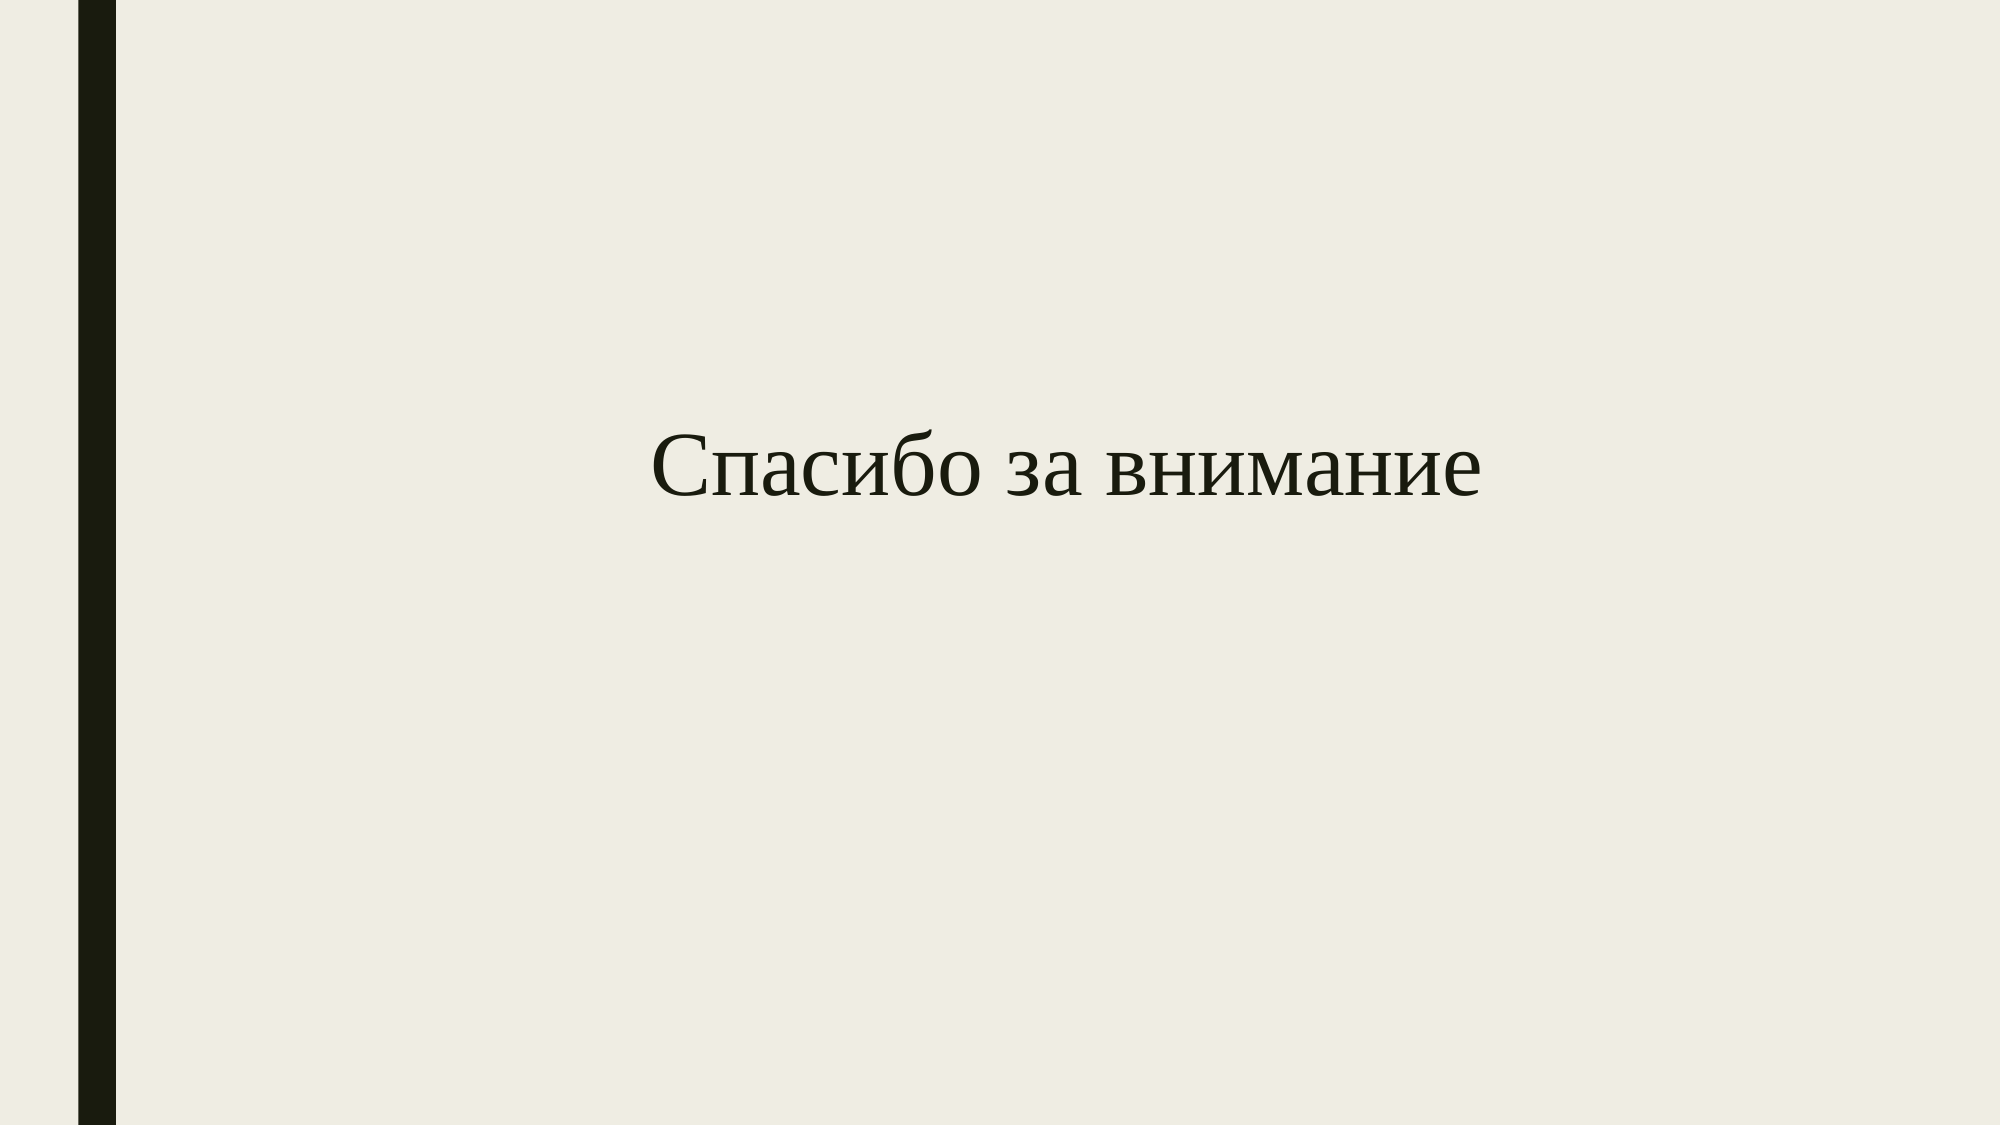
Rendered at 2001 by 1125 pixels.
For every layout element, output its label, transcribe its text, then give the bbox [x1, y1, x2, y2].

title Спасибо за внимание [279, 410, 1855, 654]
